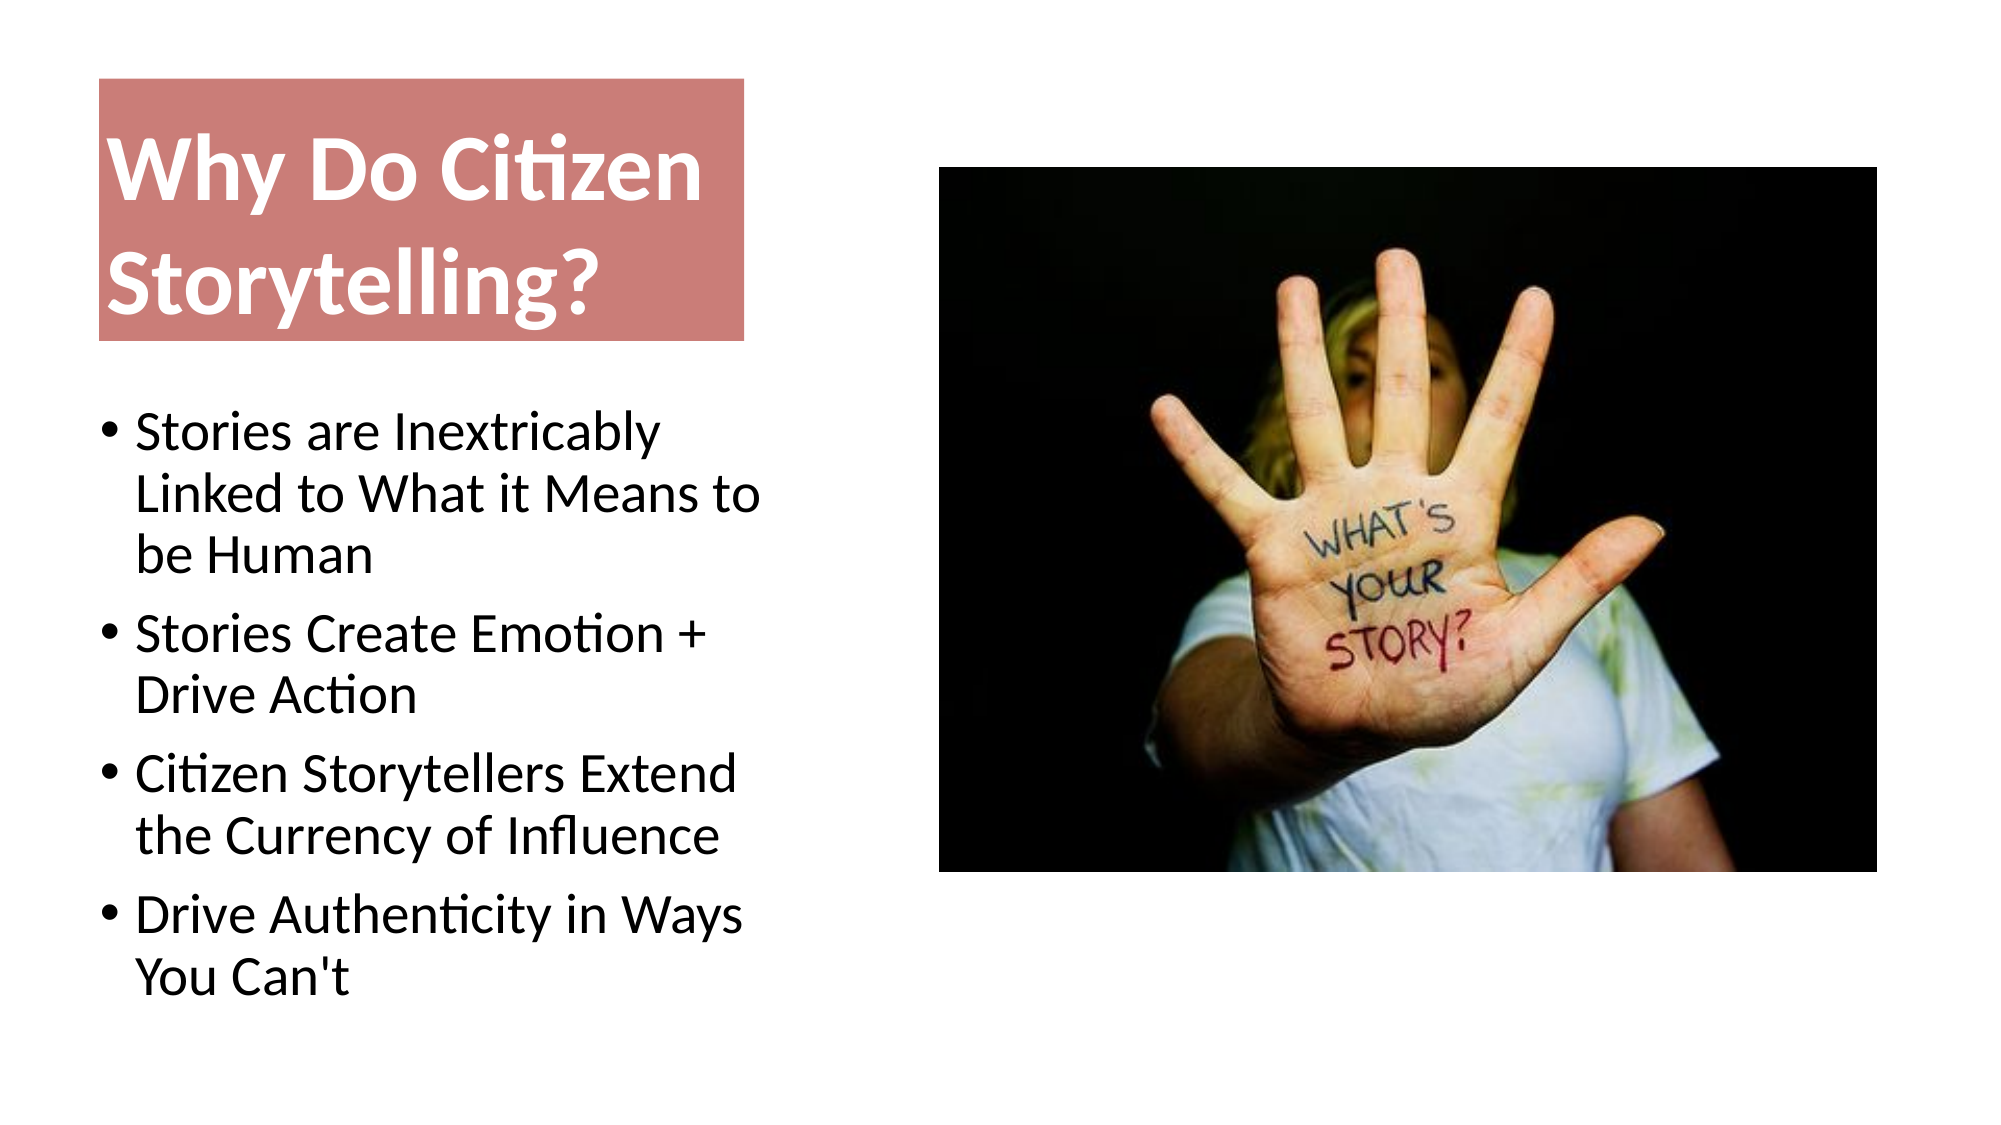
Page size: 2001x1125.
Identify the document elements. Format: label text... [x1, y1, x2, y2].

picture [939, 167, 1878, 872]
list Stories are Inextricably Linked to What it Means to be Human Stories Create Emotion + Drive Action Citizen Storytellers Extend the Currency of Influence Drive Authenticity in Ways You Can't [91, 393, 829, 1020]
title Why Do Citizen Storytelling? [98, 78, 745, 342]
